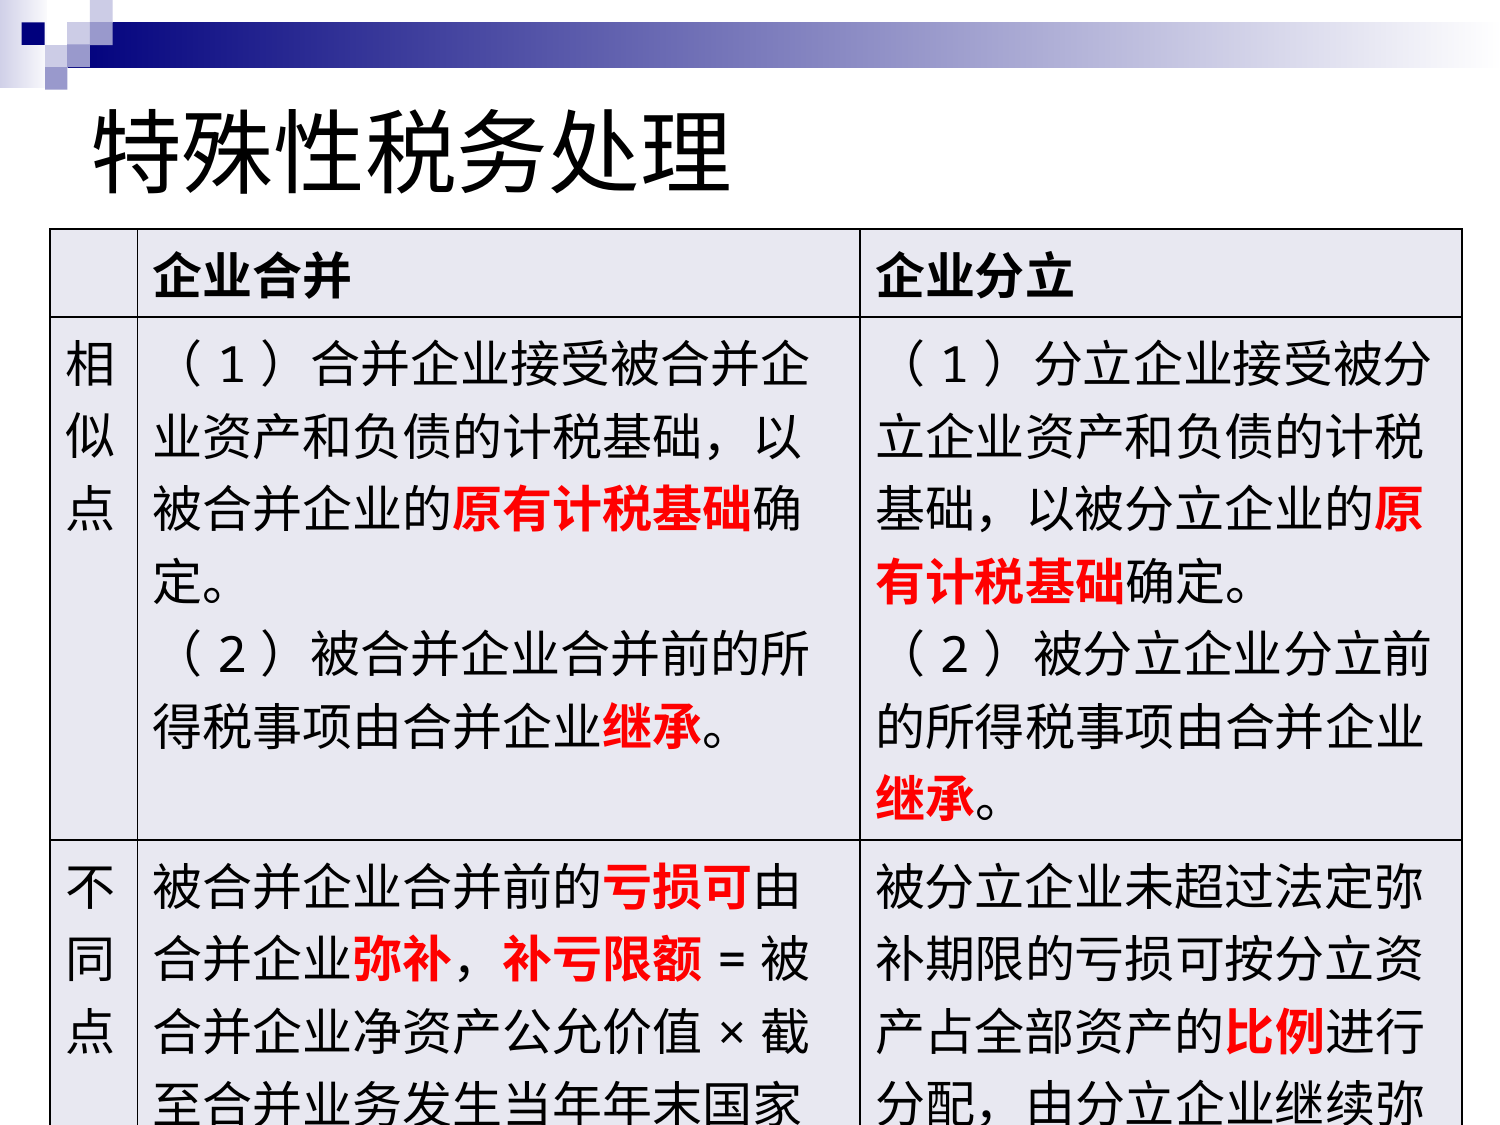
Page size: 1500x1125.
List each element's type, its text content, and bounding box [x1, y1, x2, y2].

table_cell 被分立企业未超过法定弥补期限的亏损可按分立资产占全部资产的比例进行分配，由分立企业继续弥补。 [861, 841, 1461, 1125]
table_cell 不同点 [51, 841, 137, 1125]
table_cell 被合并企业合并前的亏损可由合并企业弥补，补亏限额=被合并企业净资产公允价值×截至合并业务发生当年年末国家发行的最长期限的国债利率 [138, 841, 859, 1125]
table_cell （1）合并企业接受被合并企业资产和负债的计税基础，以被合并企业的原有计税基础确定。 （2）被合并企业合并前的所得税事项由合并企业继承。 [138, 318, 859, 839]
table_header 企业分立 [861, 230, 1461, 316]
table_header 企业合并 [138, 230, 859, 316]
title 特殊性税务处理 [75, 75, 1425, 225]
table_header [51, 230, 137, 316]
table_cell 相似点 [51, 318, 137, 839]
table_cell （1）分立企业接受被分立企业资产和负债的计税基础，以被分立企业的原有计税基础确定。 （2）被分立企业分立前的所得税事项由合并企业继承。 [861, 318, 1461, 839]
